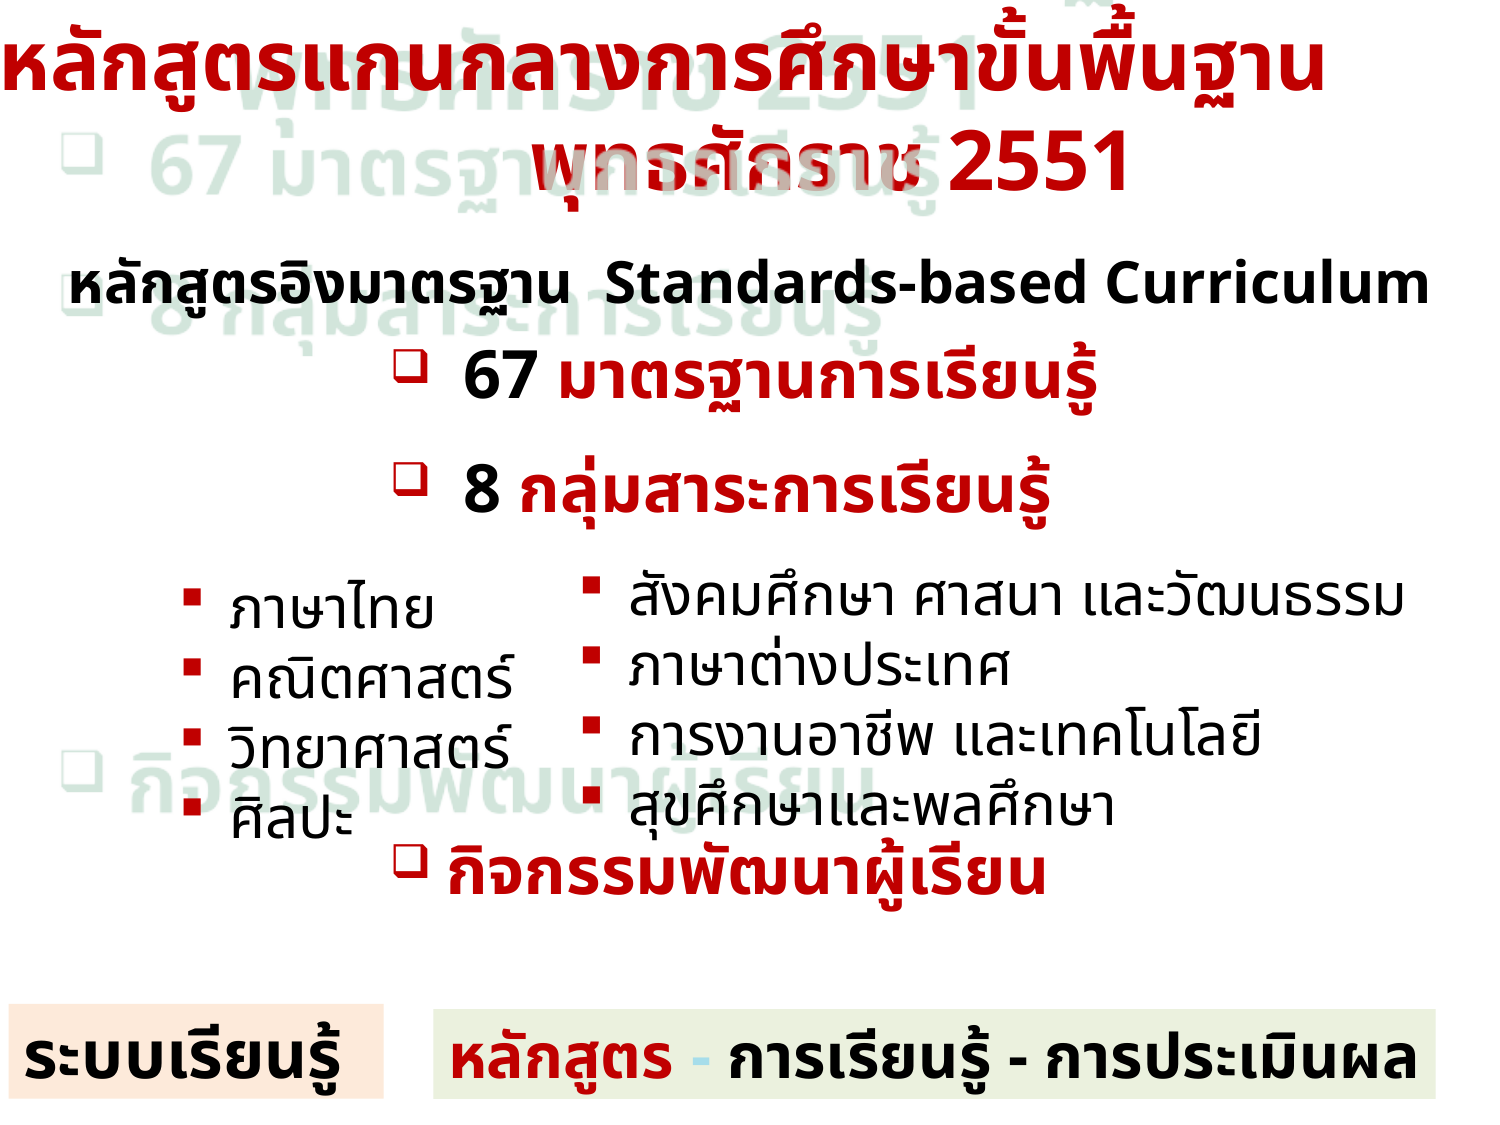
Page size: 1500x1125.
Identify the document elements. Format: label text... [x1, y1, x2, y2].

text_box หลักสูตรอิงมาตรฐาน Standards-based Curriculum [0, 237, 1500, 323]
text_box สังคมศึกษา ศาสนา และวัฒนธรรม ภาษาต่างประเทศ การงานอาชีพ และเทคโนโลยี สุขศึกษาและพลศึกษา [563, 549, 1423, 845]
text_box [8, 1003, 1482, 1101]
text_box ภาษาไทย คณิตศาสตร์ วิทยาศาสตร์ ศิลปะ [163, 562, 530, 858]
text_box 67 มาตรฐานการเรียนรู้ 8 กลุ่มสาระการเรียนรู้ กิจกรรมพัฒนาผู้เรียน [0, 324, 1500, 916]
text_box หลักสูตรแกนกลางการศึกษาขั้นพื้นฐาน พุทธศักราช 2551 [0, 0, 1500, 215]
